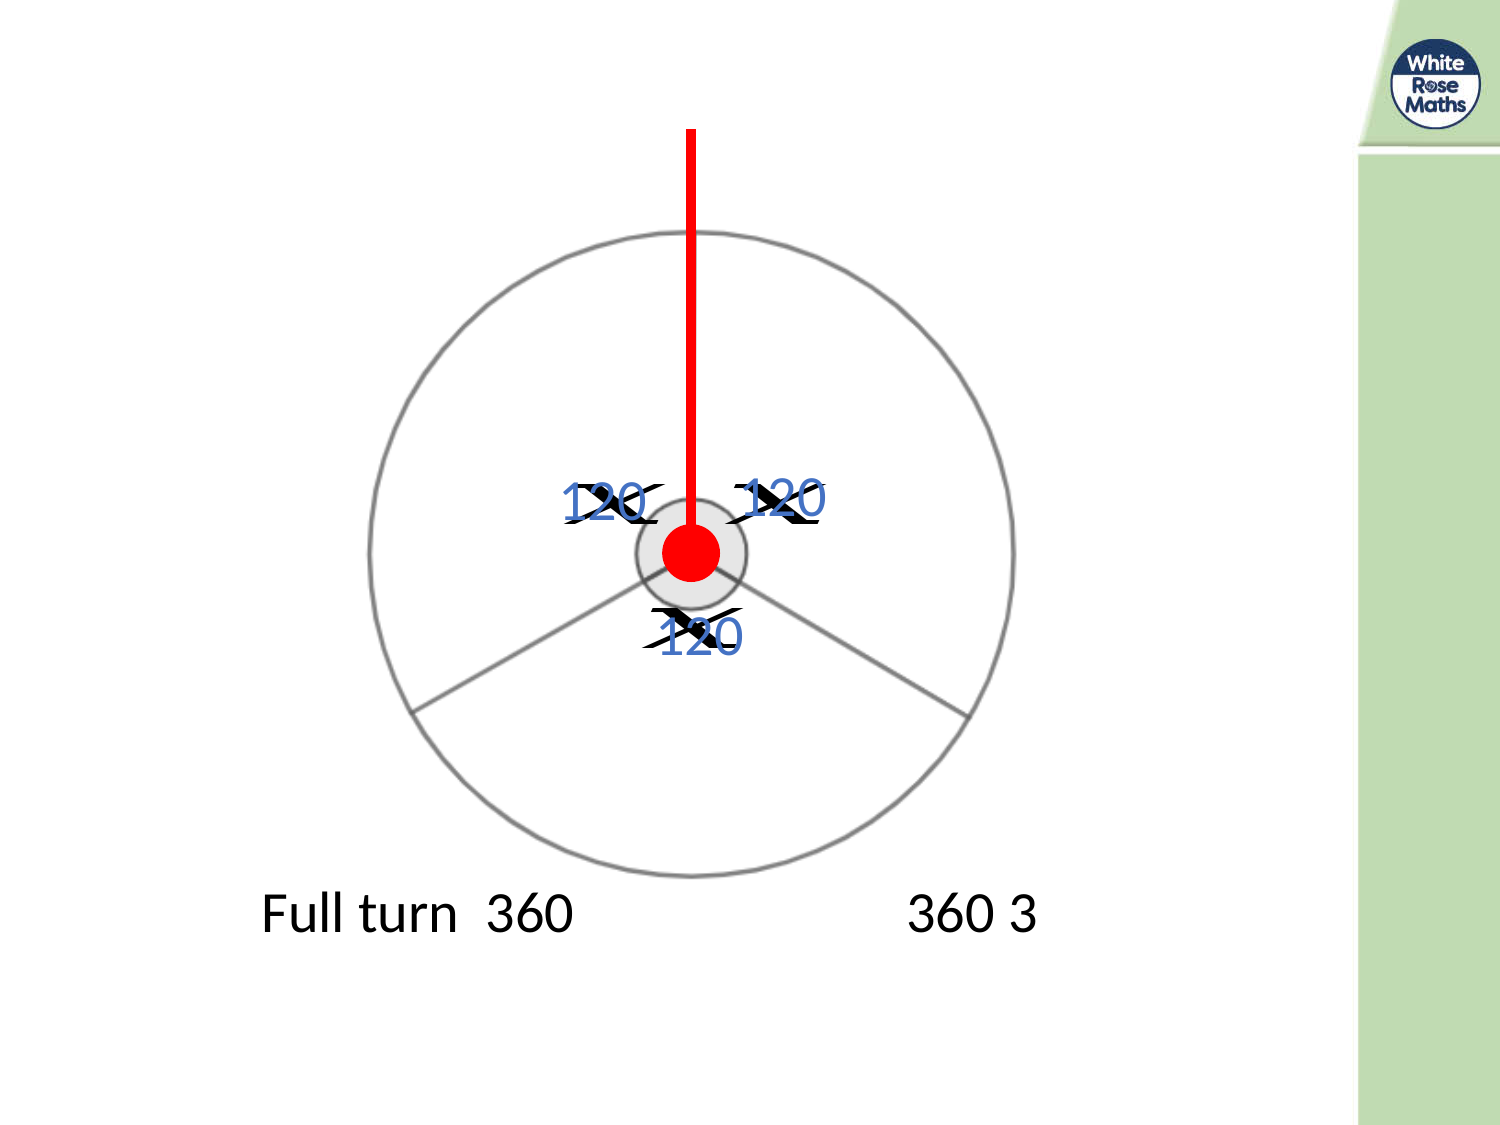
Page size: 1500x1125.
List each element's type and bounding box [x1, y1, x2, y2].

text_box [212, 71, 1170, 1035]
picture [0, 0, 1500, 1125]
